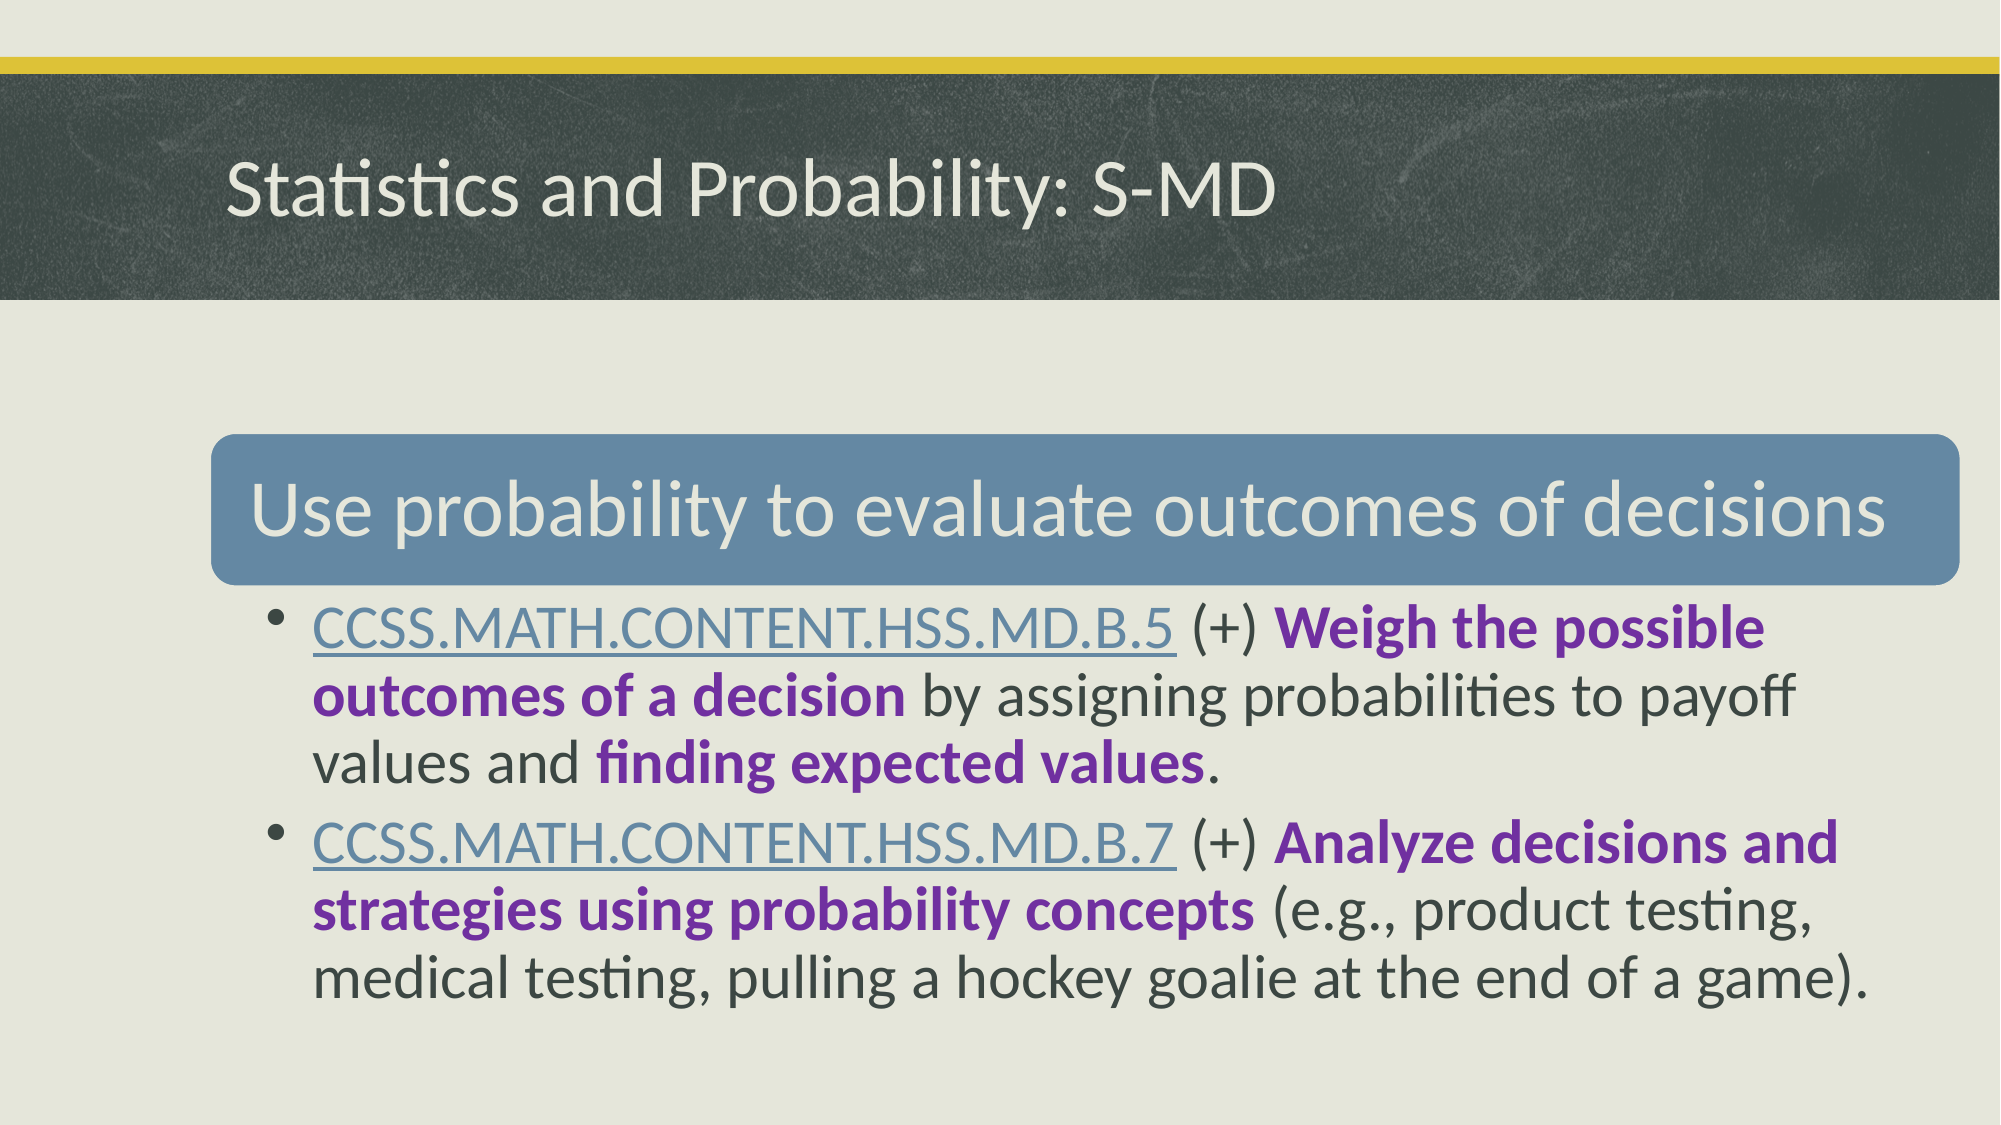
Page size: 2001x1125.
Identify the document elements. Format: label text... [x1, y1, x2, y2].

title Statistics and Probability: S-MD [210, 76, 1790, 300]
picture [0, 74, 2000, 300]
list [209, 359, 1961, 1111]
